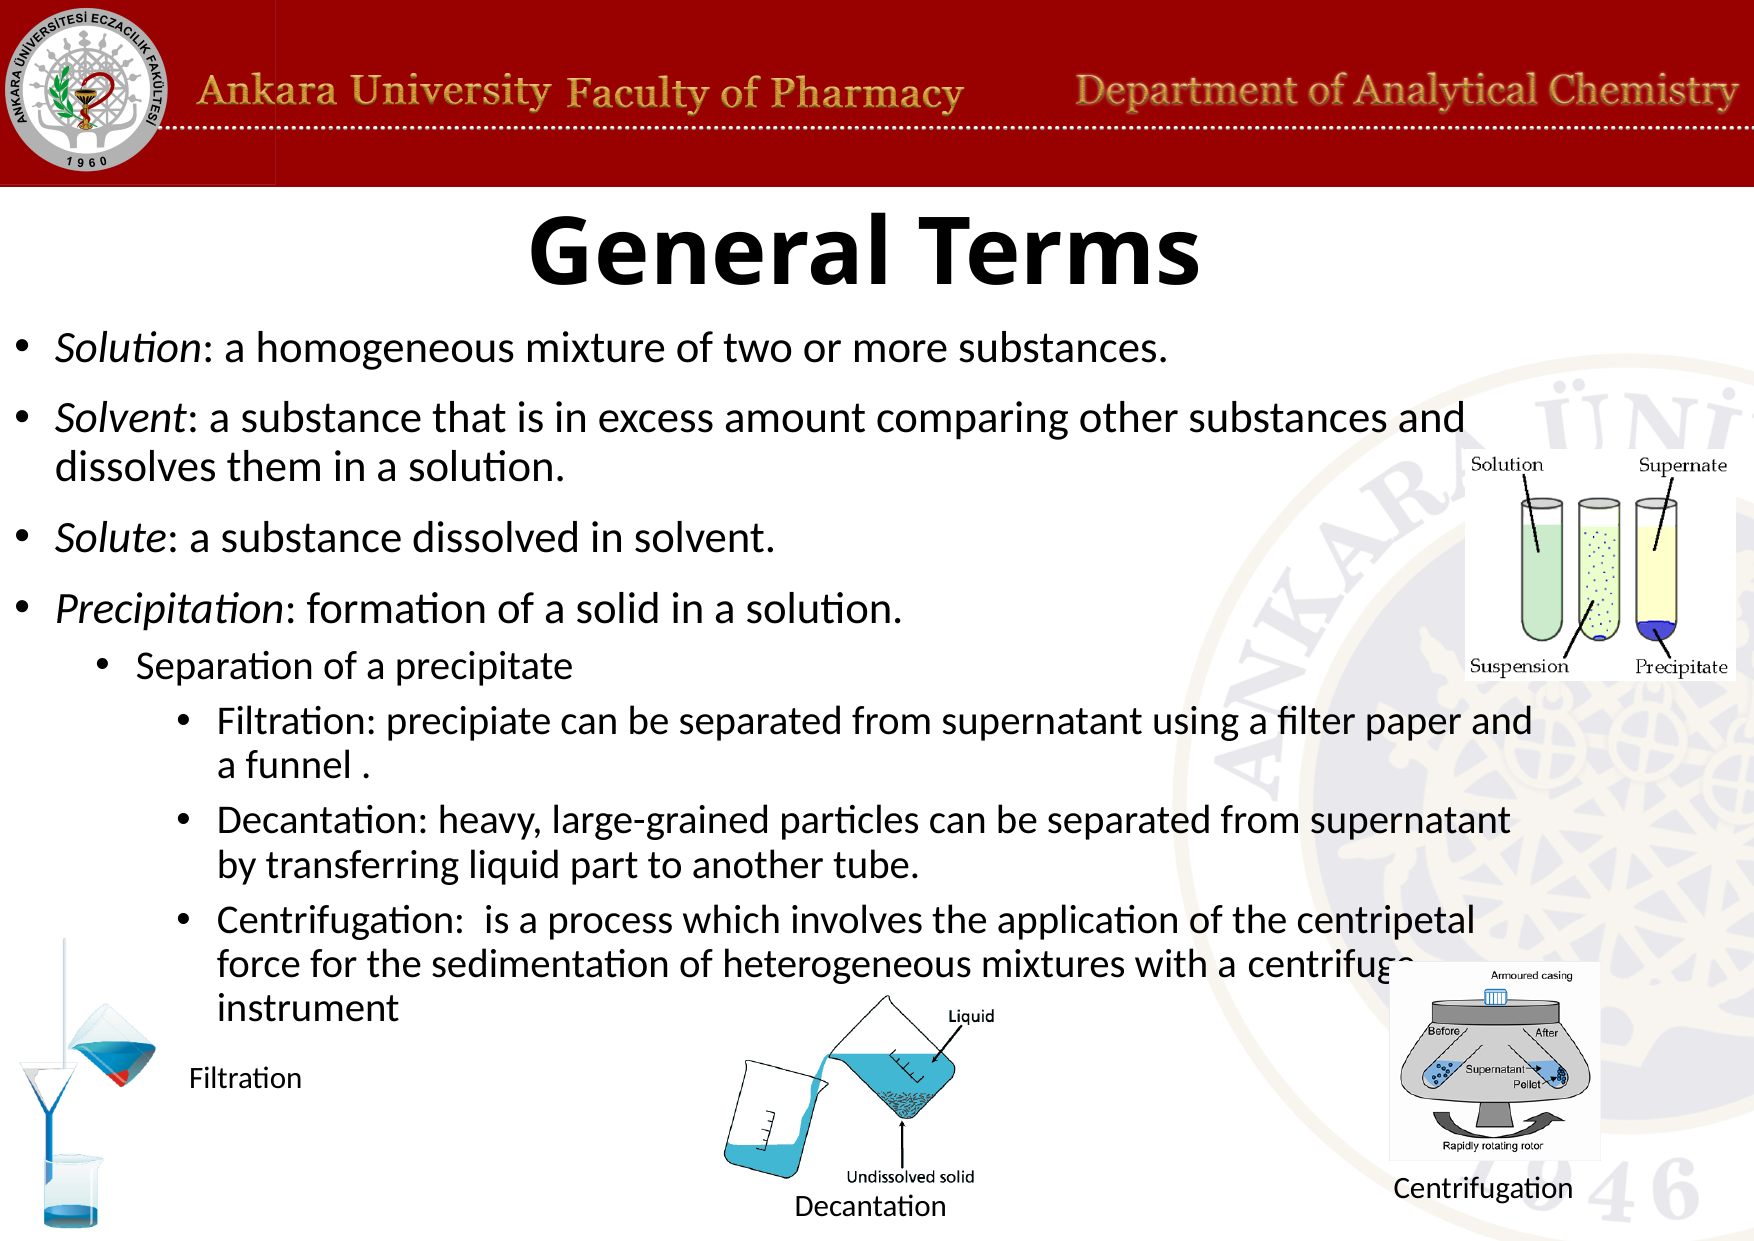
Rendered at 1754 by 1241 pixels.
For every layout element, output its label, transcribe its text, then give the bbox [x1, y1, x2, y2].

picture [0, 0, 1754, 183]
text_box Filtration [174, 1049, 330, 1102]
title General Terms [0, 183, 1754, 326]
list Solution: a homogeneous mixture of two or more substances. Solvent: a substance that is in excess amount comparing other substances and dissolves them in a solution. Solute: a substance dissolved in solvent. Precipitation: formation of a solid in a solution. Separation of a precipitate Filtration: precipiate can be separated from supernatant using a filter paper and a funnel . Decantation: heavy, large-grained particles can be separated from supernatant by transferring liquid part to another tube. Centrifugation: is a process which involves the application of the centripetal force for the sedimentation of heterogeneous mixtures with a centrifuge instrument [0, 315, 1565, 1045]
text_box Decantation [779, 1188, 978, 1230]
text_box Centrifugation [1378, 1160, 1601, 1213]
picture [0, 326, 1754, 1241]
